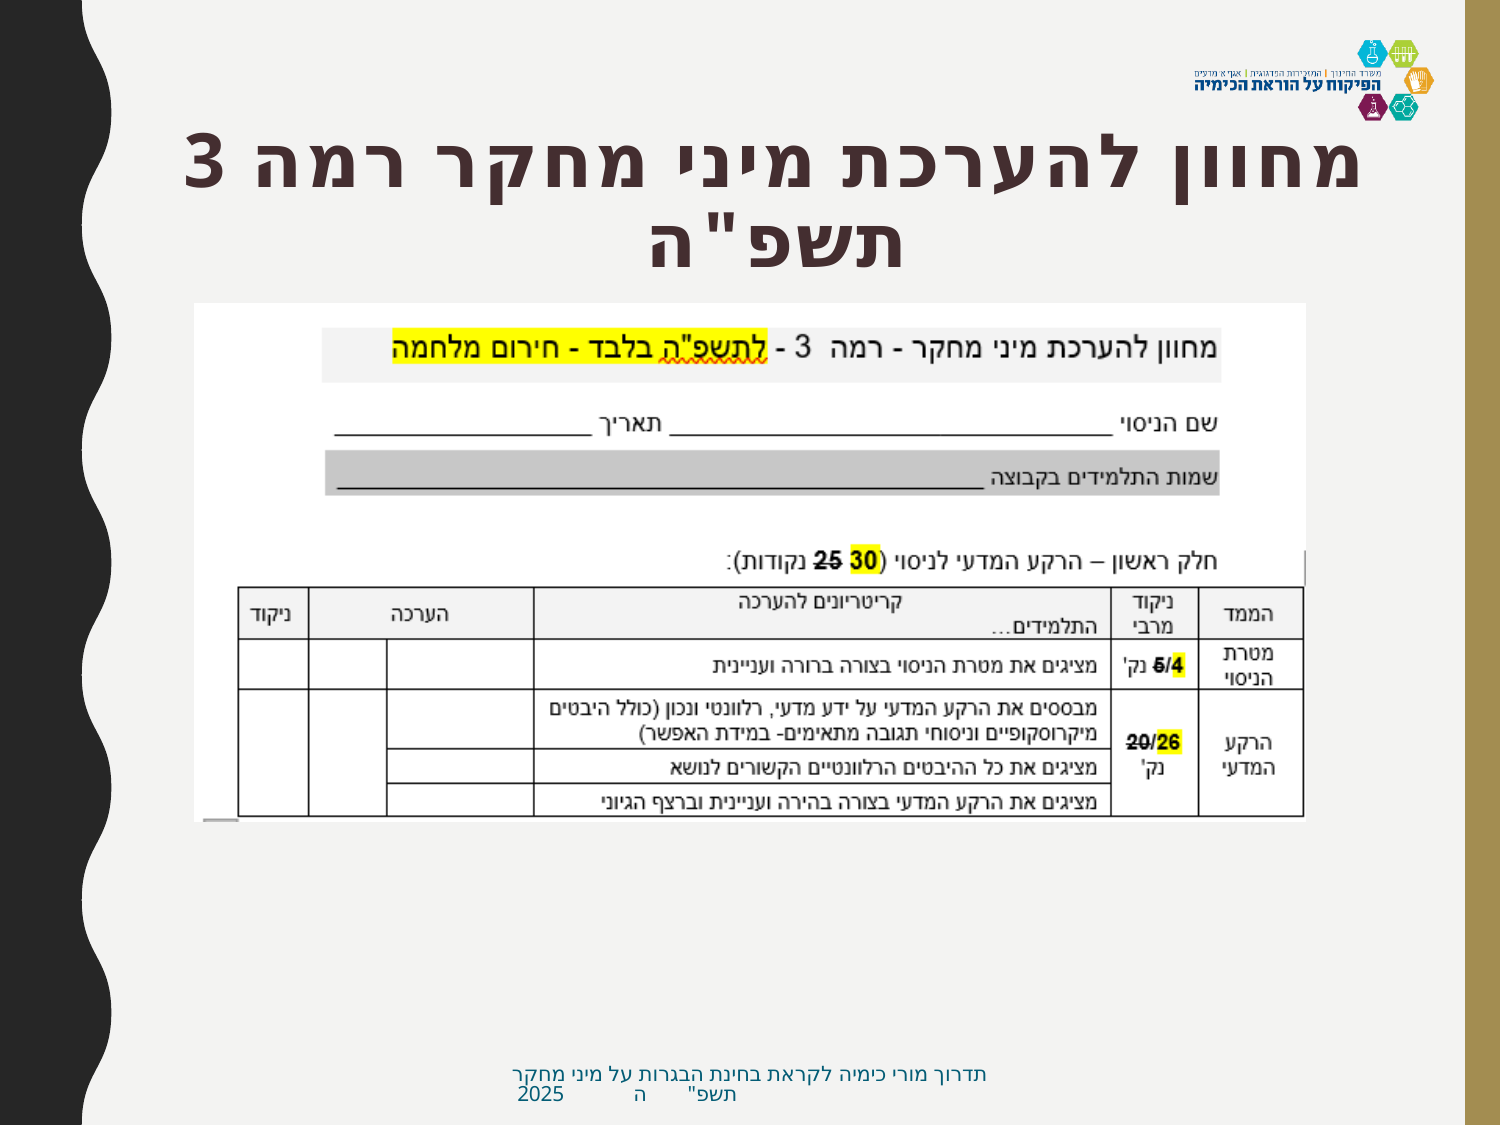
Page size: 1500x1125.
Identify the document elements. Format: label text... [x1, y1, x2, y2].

title מחוון להערכת מיני מחקר רמה 3 תשפ"ה [91, 114, 1463, 360]
picture [1187, 30, 1439, 131]
picture [194, 303, 1306, 822]
footer תדרוך מורי כימיה לקראת בחינת הבגרות על מיני מחקר תשפ"ה 2025 [496, 1045, 1004, 1103]
